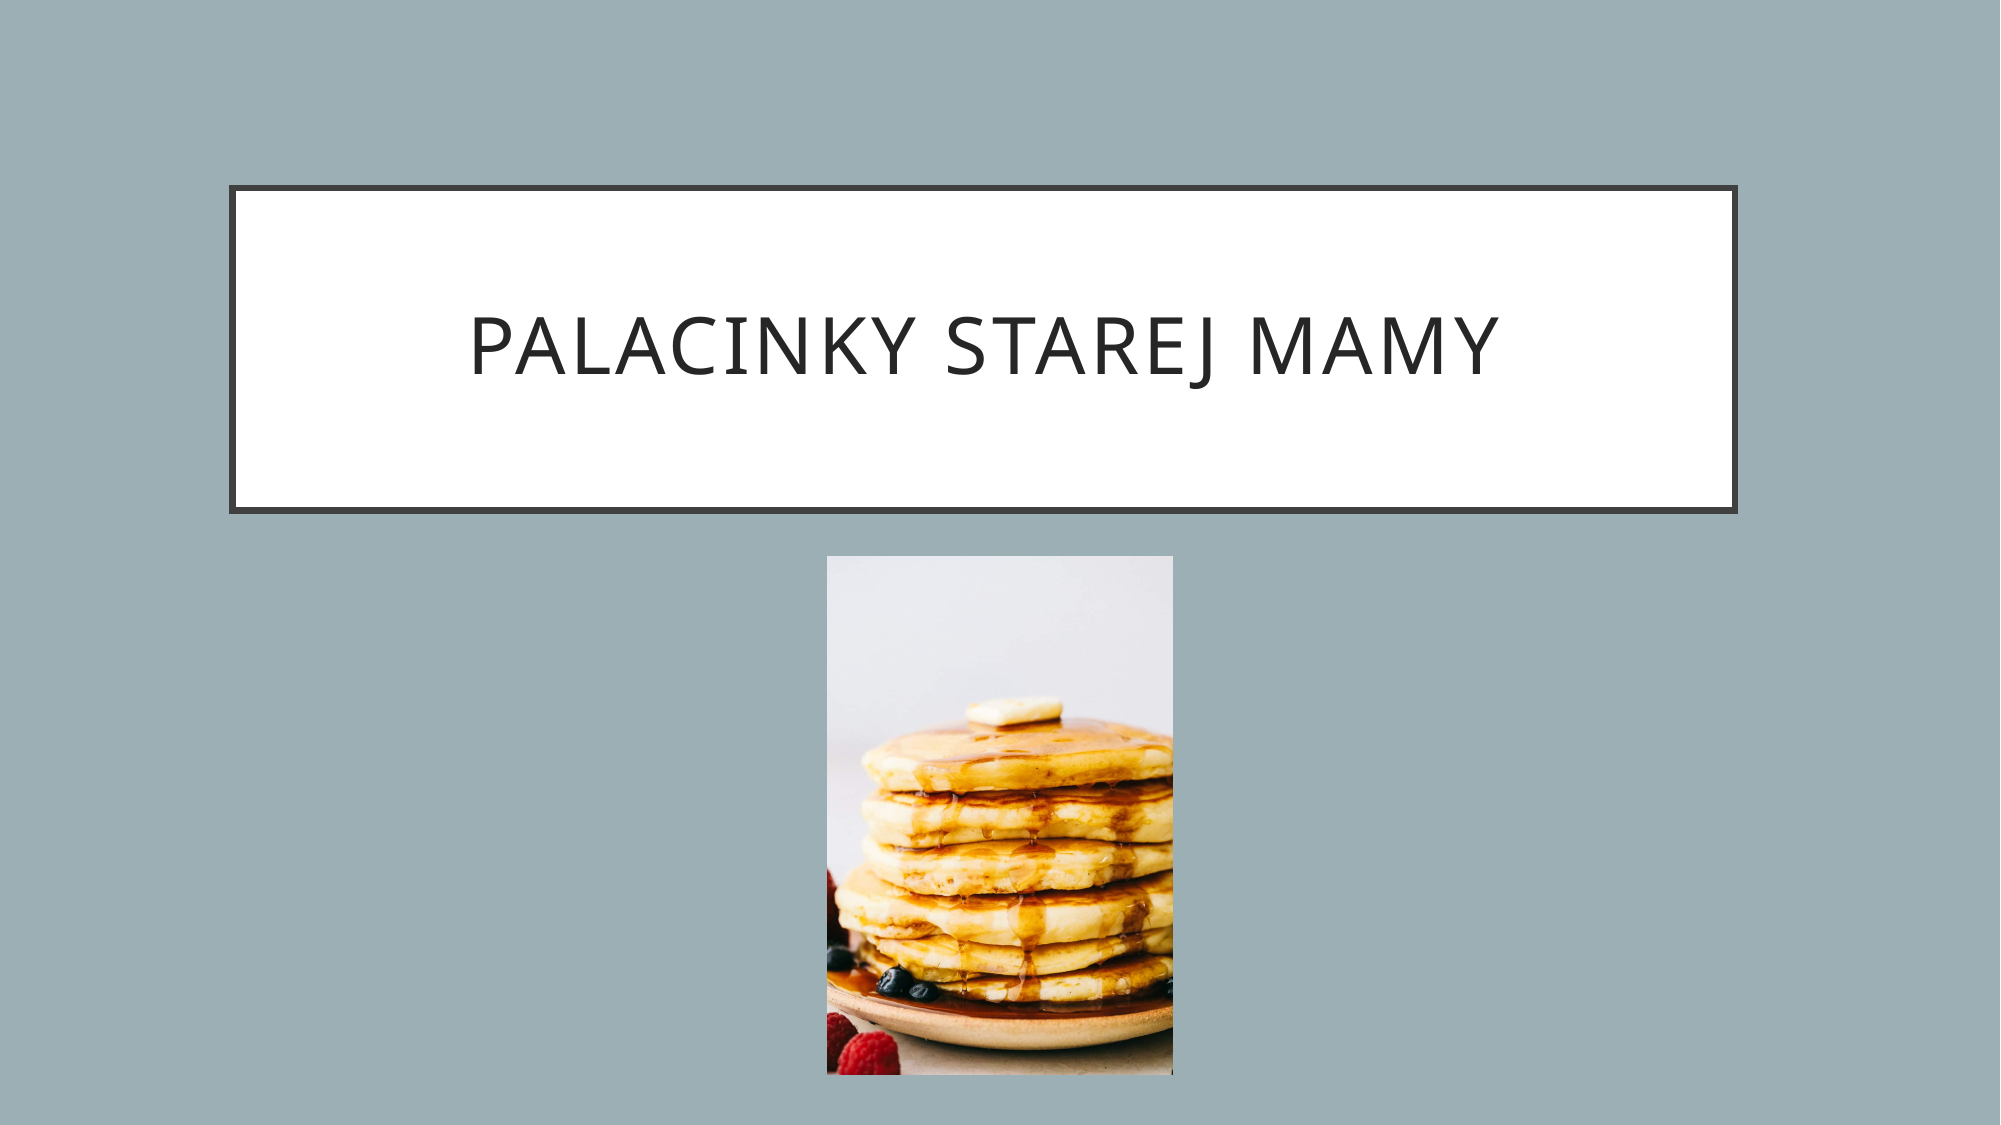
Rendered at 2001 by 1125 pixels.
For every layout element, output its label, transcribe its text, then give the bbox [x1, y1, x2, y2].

title PALacinky starej mamy [229, 185, 1738, 514]
picture [827, 556, 1173, 1075]
